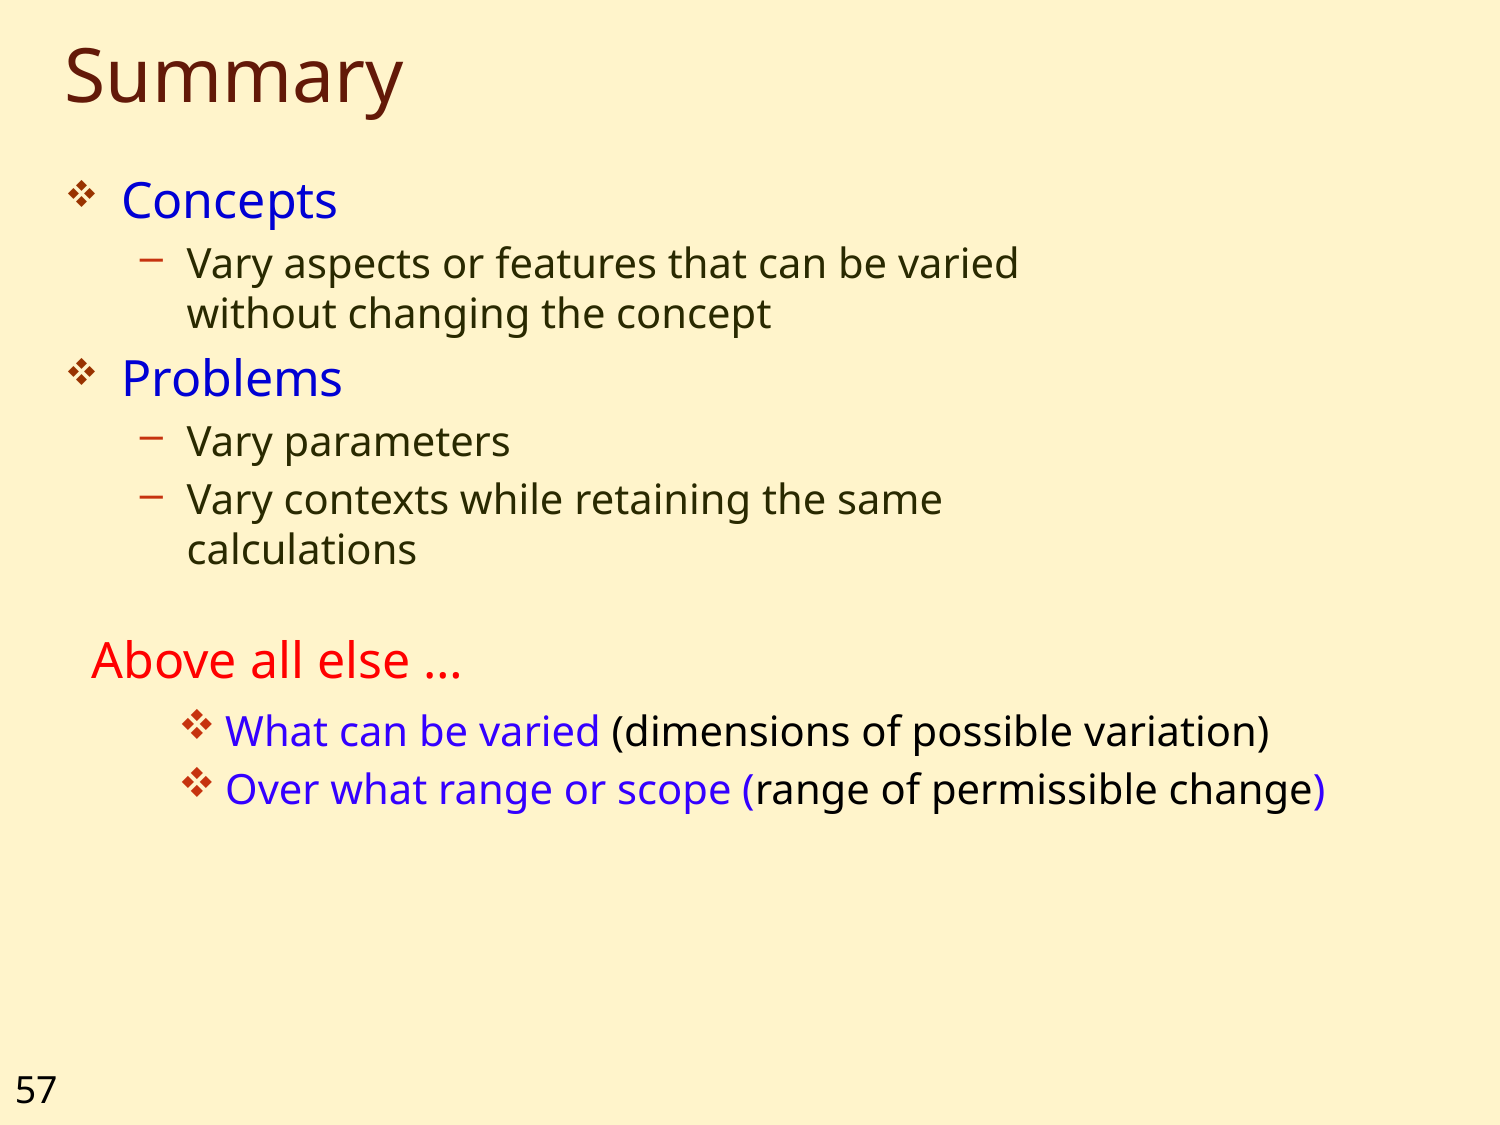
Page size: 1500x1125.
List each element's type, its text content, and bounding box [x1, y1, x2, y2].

text_box What can be varied (dimensions of possible variation) Over what range or scope (range of permissible change) [88, 697, 1412, 918]
text_box Above all else … [76, 621, 514, 697]
title Summary [49, 24, 1326, 126]
list Concepts Vary aspects or features that can be varied without changing the concept Problems Vary parameters Vary contexts while retaining the same calculations [49, 160, 1126, 623]
